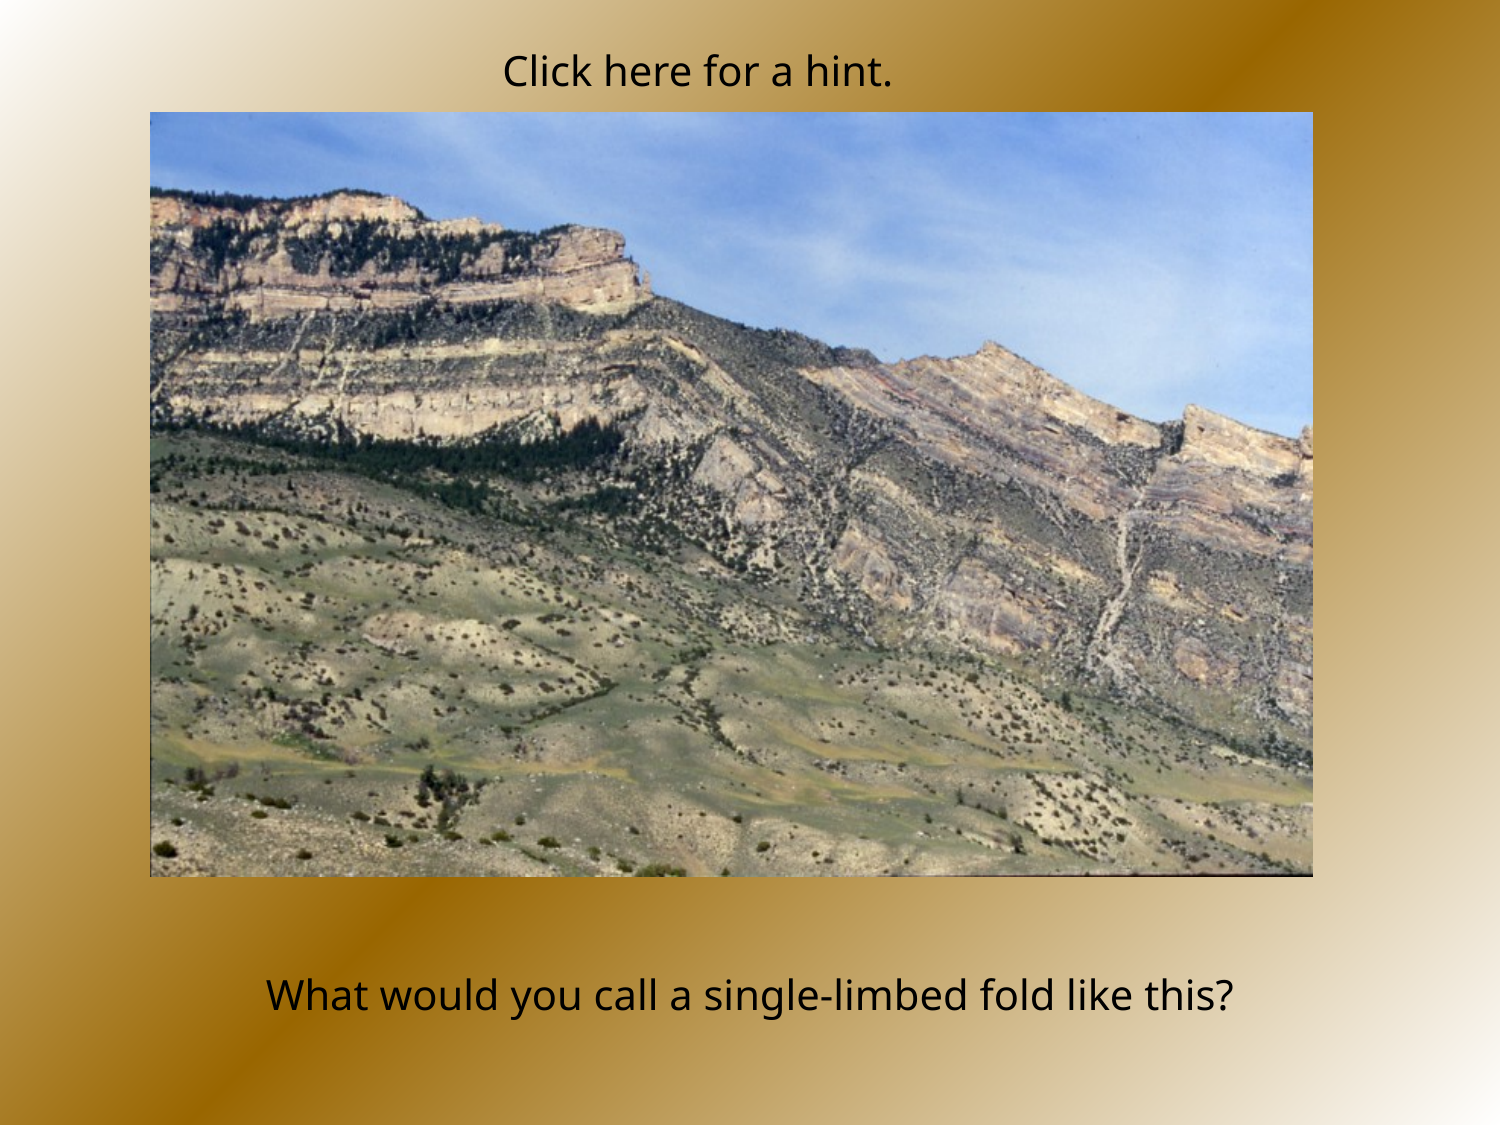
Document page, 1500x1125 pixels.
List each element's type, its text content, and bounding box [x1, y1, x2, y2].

text_box Click here for a hint. [487, 37, 1038, 103]
picture [149, 112, 1313, 877]
title What would you call a single-limbed fold like this? [112, 900, 1388, 1088]
